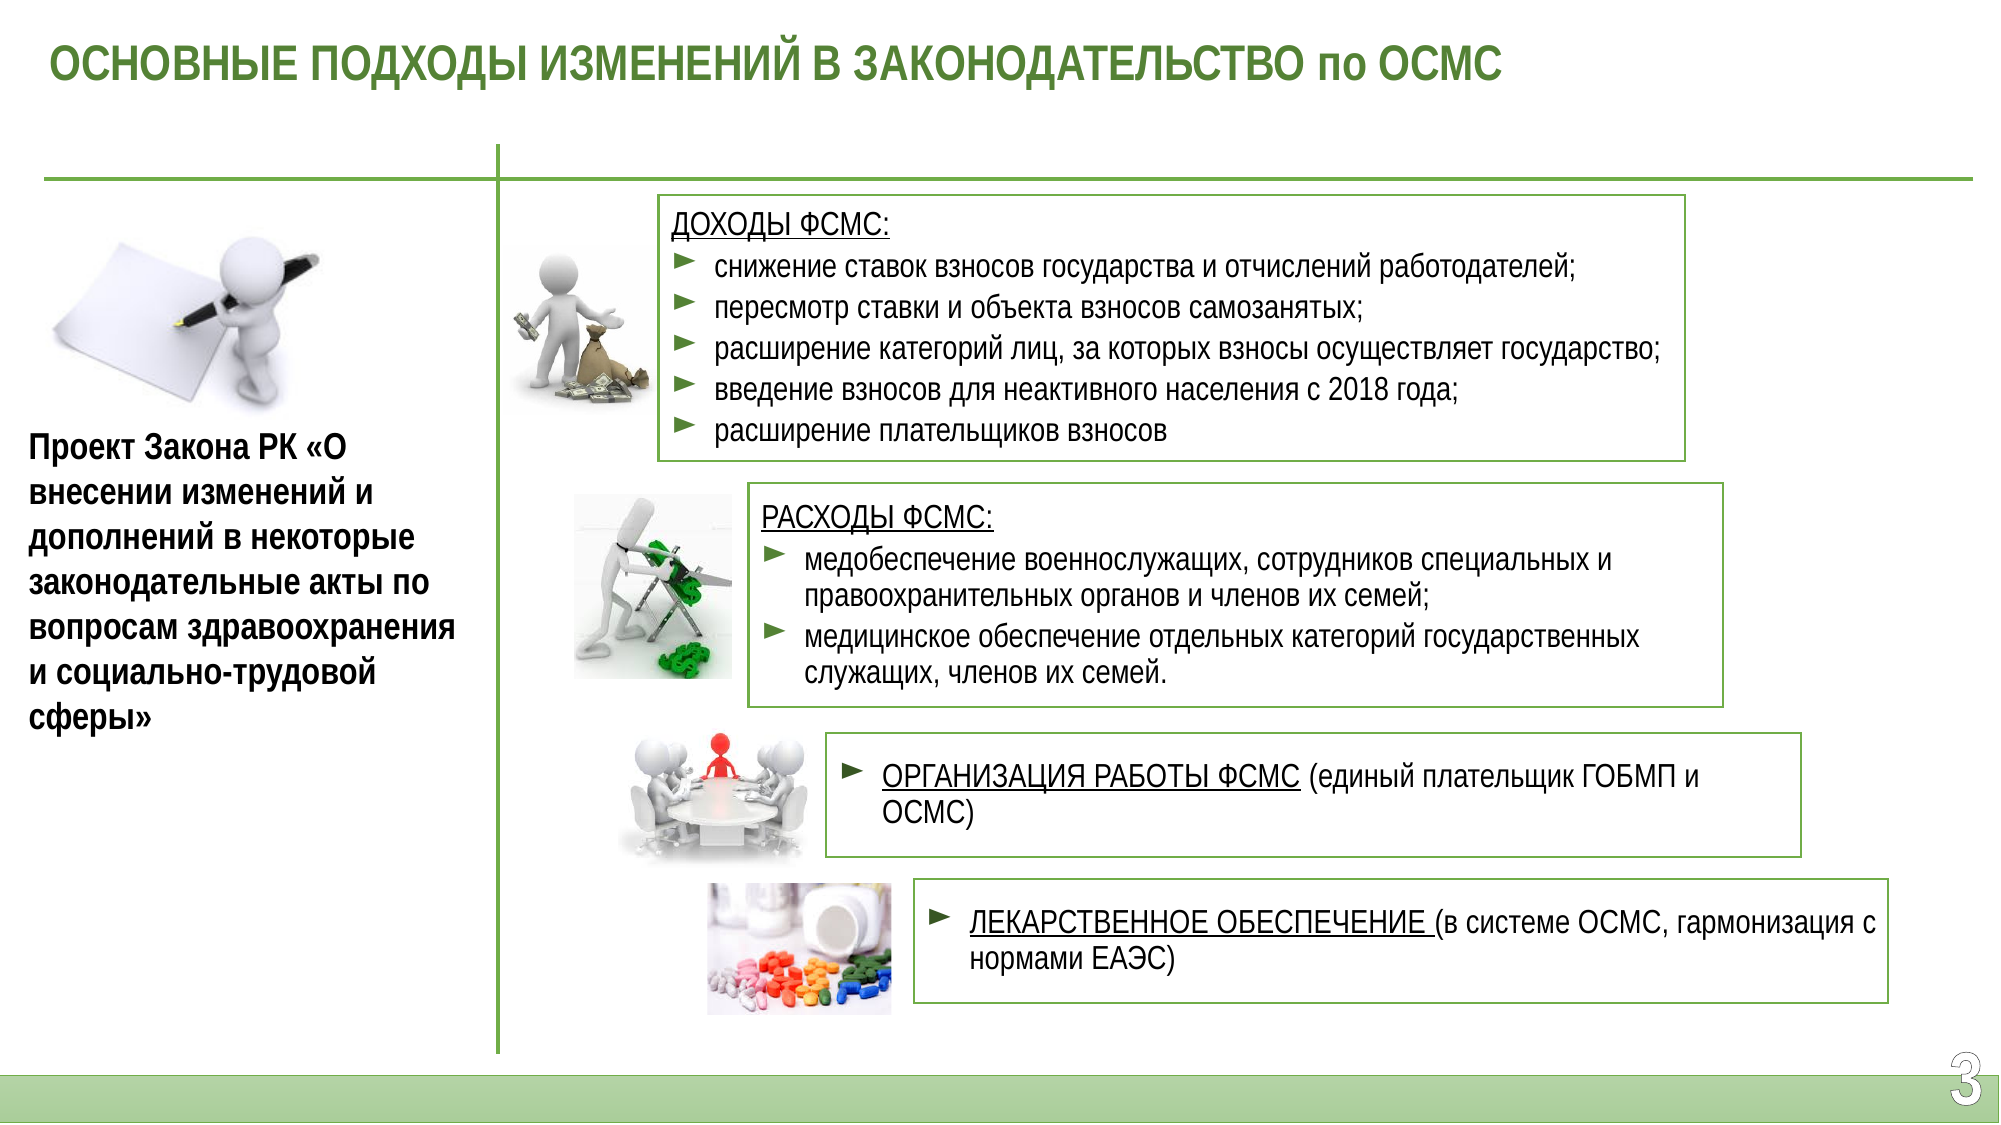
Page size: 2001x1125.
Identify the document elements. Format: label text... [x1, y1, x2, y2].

picture [34, 202, 341, 444]
picture [503, 245, 659, 415]
text_box ОСНОВНЫЕ ПОДХОДЫ ИЗМЕНЕНИЙ В ЗАКОНОДАТЕЛЬСТВО по ОСМС [34, 23, 1859, 98]
picture [707, 883, 892, 1015]
text_box РАСХОДЫ ФСМС: медобеспечение военнослужащих, сотрудников специальных и правоохранительных органов и членов их семей; медицинское обеспечение отдельных категорий государственных служащих, членов их семей. [747, 482, 1724, 708]
picture [574, 494, 732, 679]
text_box Проект Закона РК «О внесении изменений и дополнений в некоторые законодательные акты по вопросам здравоохранения и социально-трудовой сферы» [13, 414, 498, 745]
text_box ЛЕКАРСТВЕННОЕ ОБЕСПЕЧЕНИЕ (в системе ОСМС, гармонизация с нормами ЕАЭС) [913, 878, 1889, 1004]
picture [618, 728, 808, 868]
text_box [0, 1075, 1999, 1123]
slide_number 3 [1884, 1044, 1999, 1105]
text_box ОРГАНИЗАЦИЯ РАБОТЫ ФСМС (единый плательщик ГОБМП и ОСМС) [825, 732, 1802, 858]
text_box ДОХОДЫ ФСМС: снижение ставок взносов государства и отчислений работодателей; пересмотр ставки и объекта взносов самозанятых; расширение категорий лиц, за которых взносы осуществляет государство; введение взносов для неактивного населения с 2018 года; расширение плательщиков взносов [657, 194, 1686, 462]
